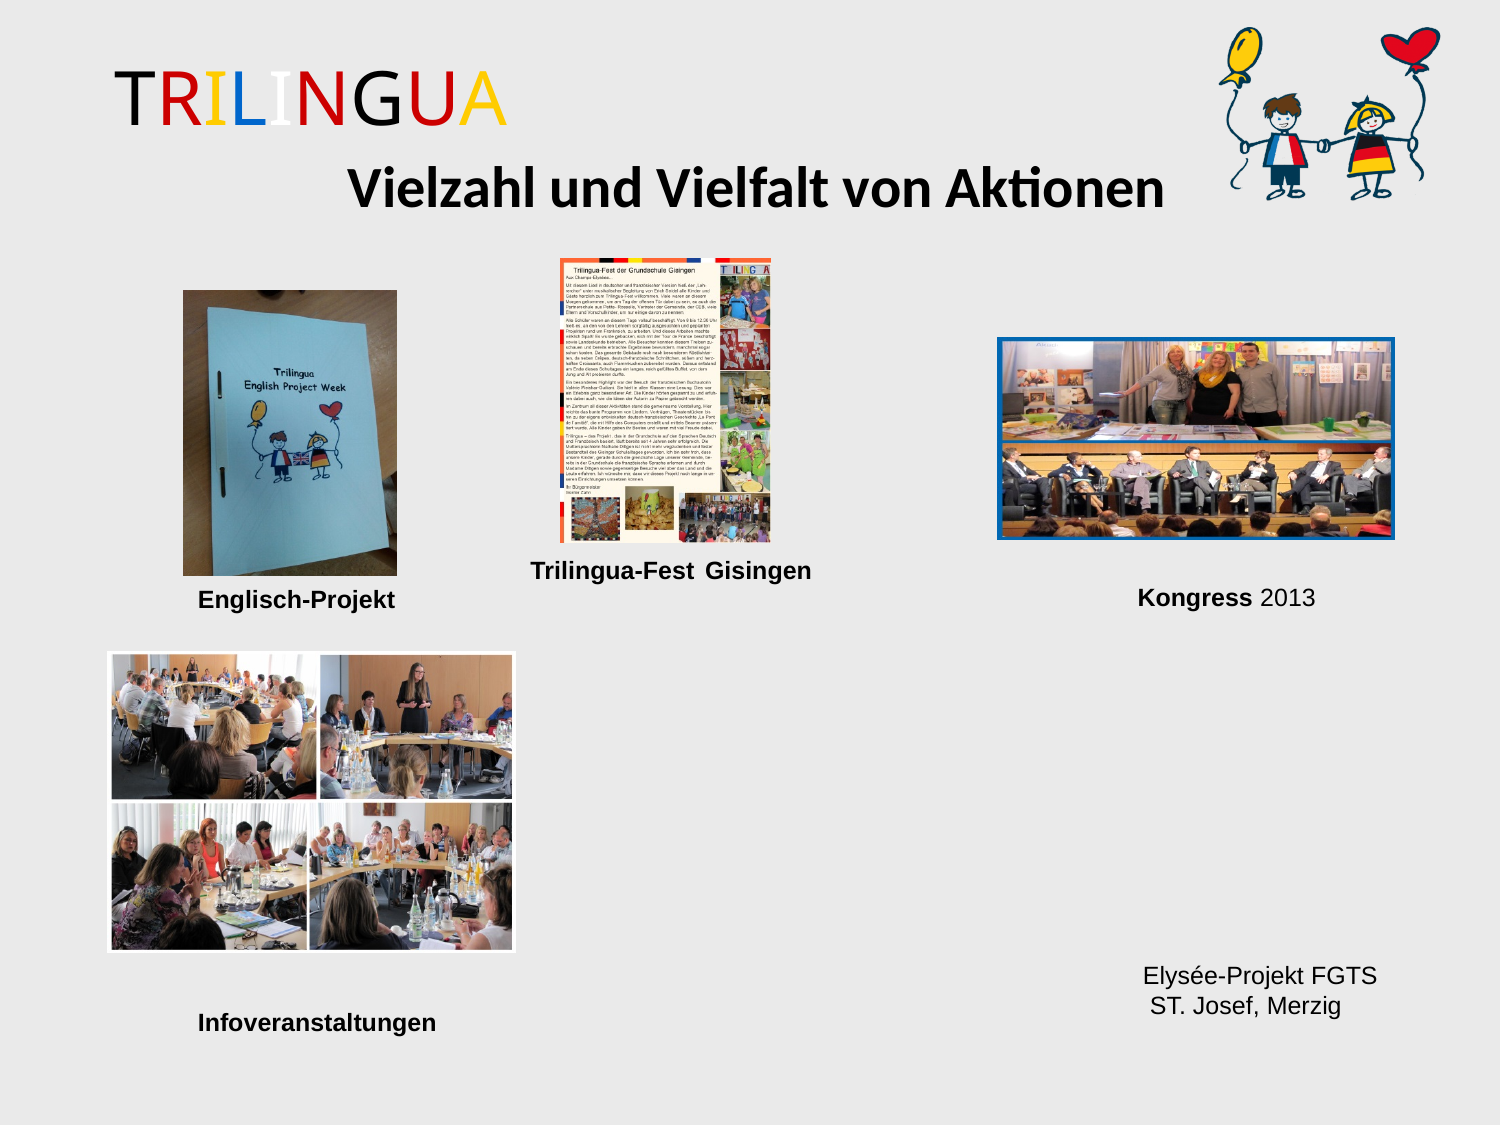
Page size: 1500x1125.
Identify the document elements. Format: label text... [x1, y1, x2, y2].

text_box Englisch-Projekt [183, 576, 561, 621]
picture [1413, 66, 1423, 70]
picture [182, 290, 397, 576]
title Vielzahl und Vielfalt von Aktionen [81, 89, 1432, 278]
text_box Kongress 2013 [1122, 574, 1355, 619]
picture [1187, 18, 1471, 208]
picture [106, 651, 516, 953]
text_box Elysée-Projekt FGTS ST. Josef, Merzig [1128, 952, 1400, 1027]
text_box Trilingua-Fest Gisingen [515, 534, 892, 595]
picture [1384, 31, 1436, 63]
picture [1230, 30, 1259, 71]
picture [997, 337, 1395, 540]
picture [560, 258, 771, 544]
text_box Infoveranstaltungen [183, 999, 455, 1045]
